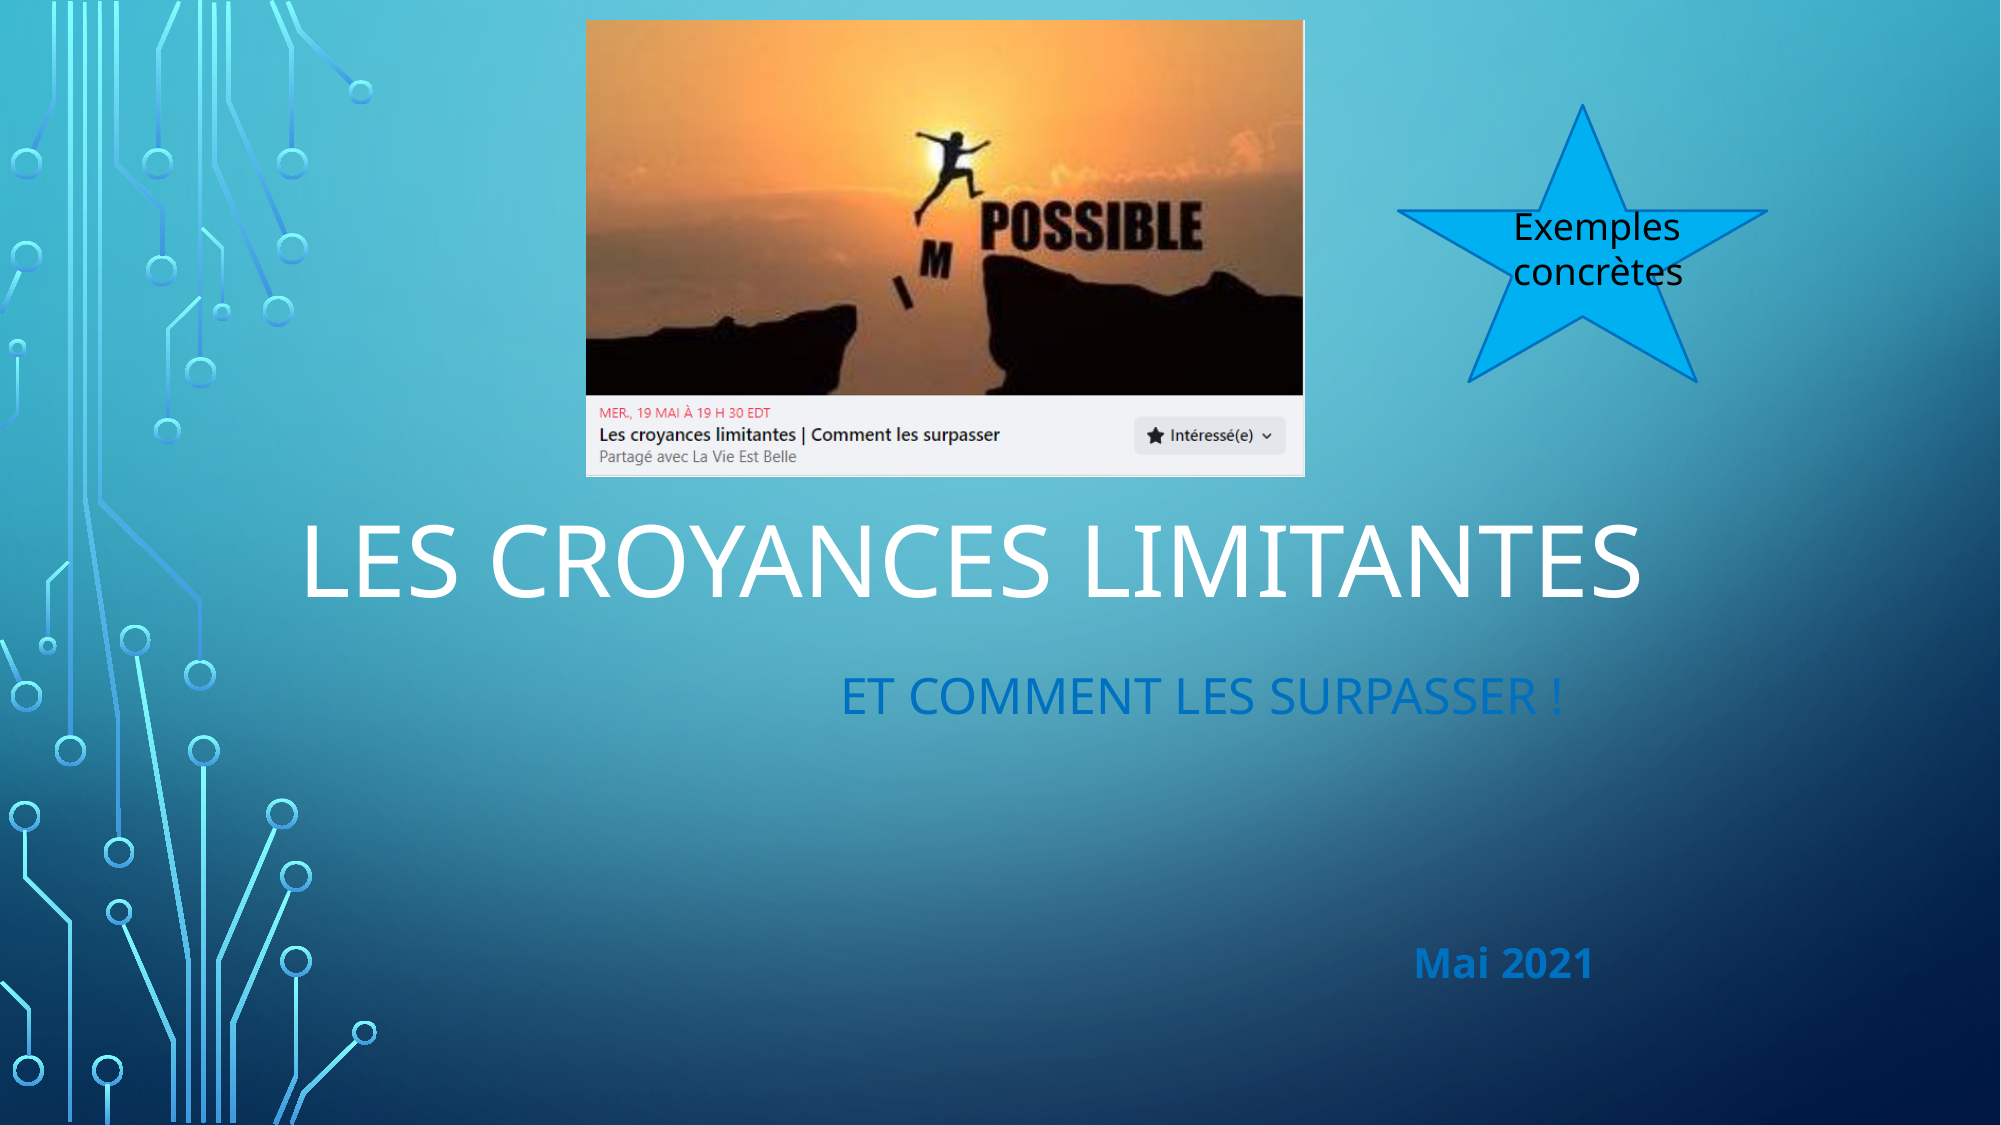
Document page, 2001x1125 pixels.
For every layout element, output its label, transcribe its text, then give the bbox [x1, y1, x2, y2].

picture [586, 20, 1306, 477]
text_box [1544, 103, 1622, 195]
text_box Mai 2021 [1398, 935, 1749, 1048]
subtitle Et Comment les surpasser ! [825, 645, 1609, 917]
text_box [1467, 301, 1698, 384]
text_box [1396, 209, 1498, 270]
text_box Exemples concrètes [1498, 195, 1804, 301]
title LES CROYANCES LIMITANTES [283, 400, 1726, 627]
